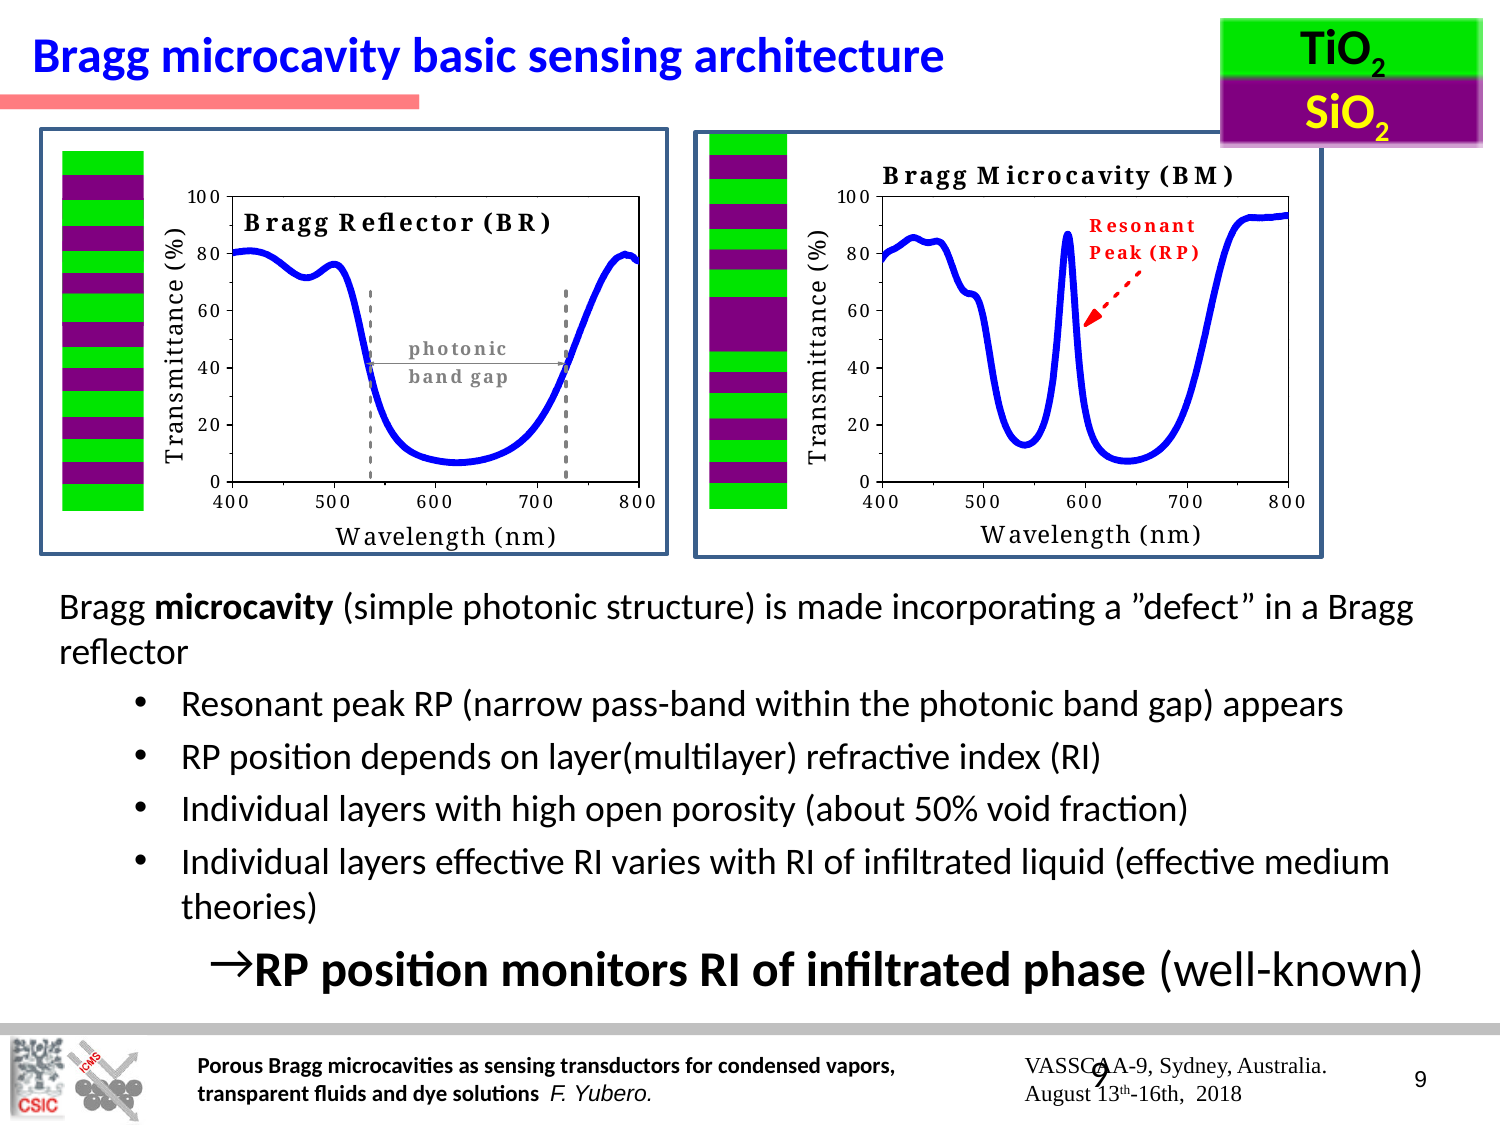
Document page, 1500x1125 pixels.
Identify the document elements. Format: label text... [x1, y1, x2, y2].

text_box Bragg microcavity basic sensing architecture [17, 15, 1055, 90]
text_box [29, 101, 677, 578]
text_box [678, 101, 1358, 578]
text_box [1220, 7, 1483, 149]
text_box Bragg microcavity (simple photonic structure) is made incorporating a ”defect” in a Bragg reflector Resonant peak RP (narrow pass-band within the photonic band gap) appears RP position depends on layer(multilayer) refractive index (RI) Individual layers with high open porosity (about 50% void fraction) Individual layers effective RI varies with RI of infiltrated liquid (effective medium theories) RP position monitors RI of infiltrated phase (well-known) [44, 574, 1456, 1005]
slide_number 9 [1074, 1042, 1425, 1103]
picture [64, 1035, 148, 1125]
